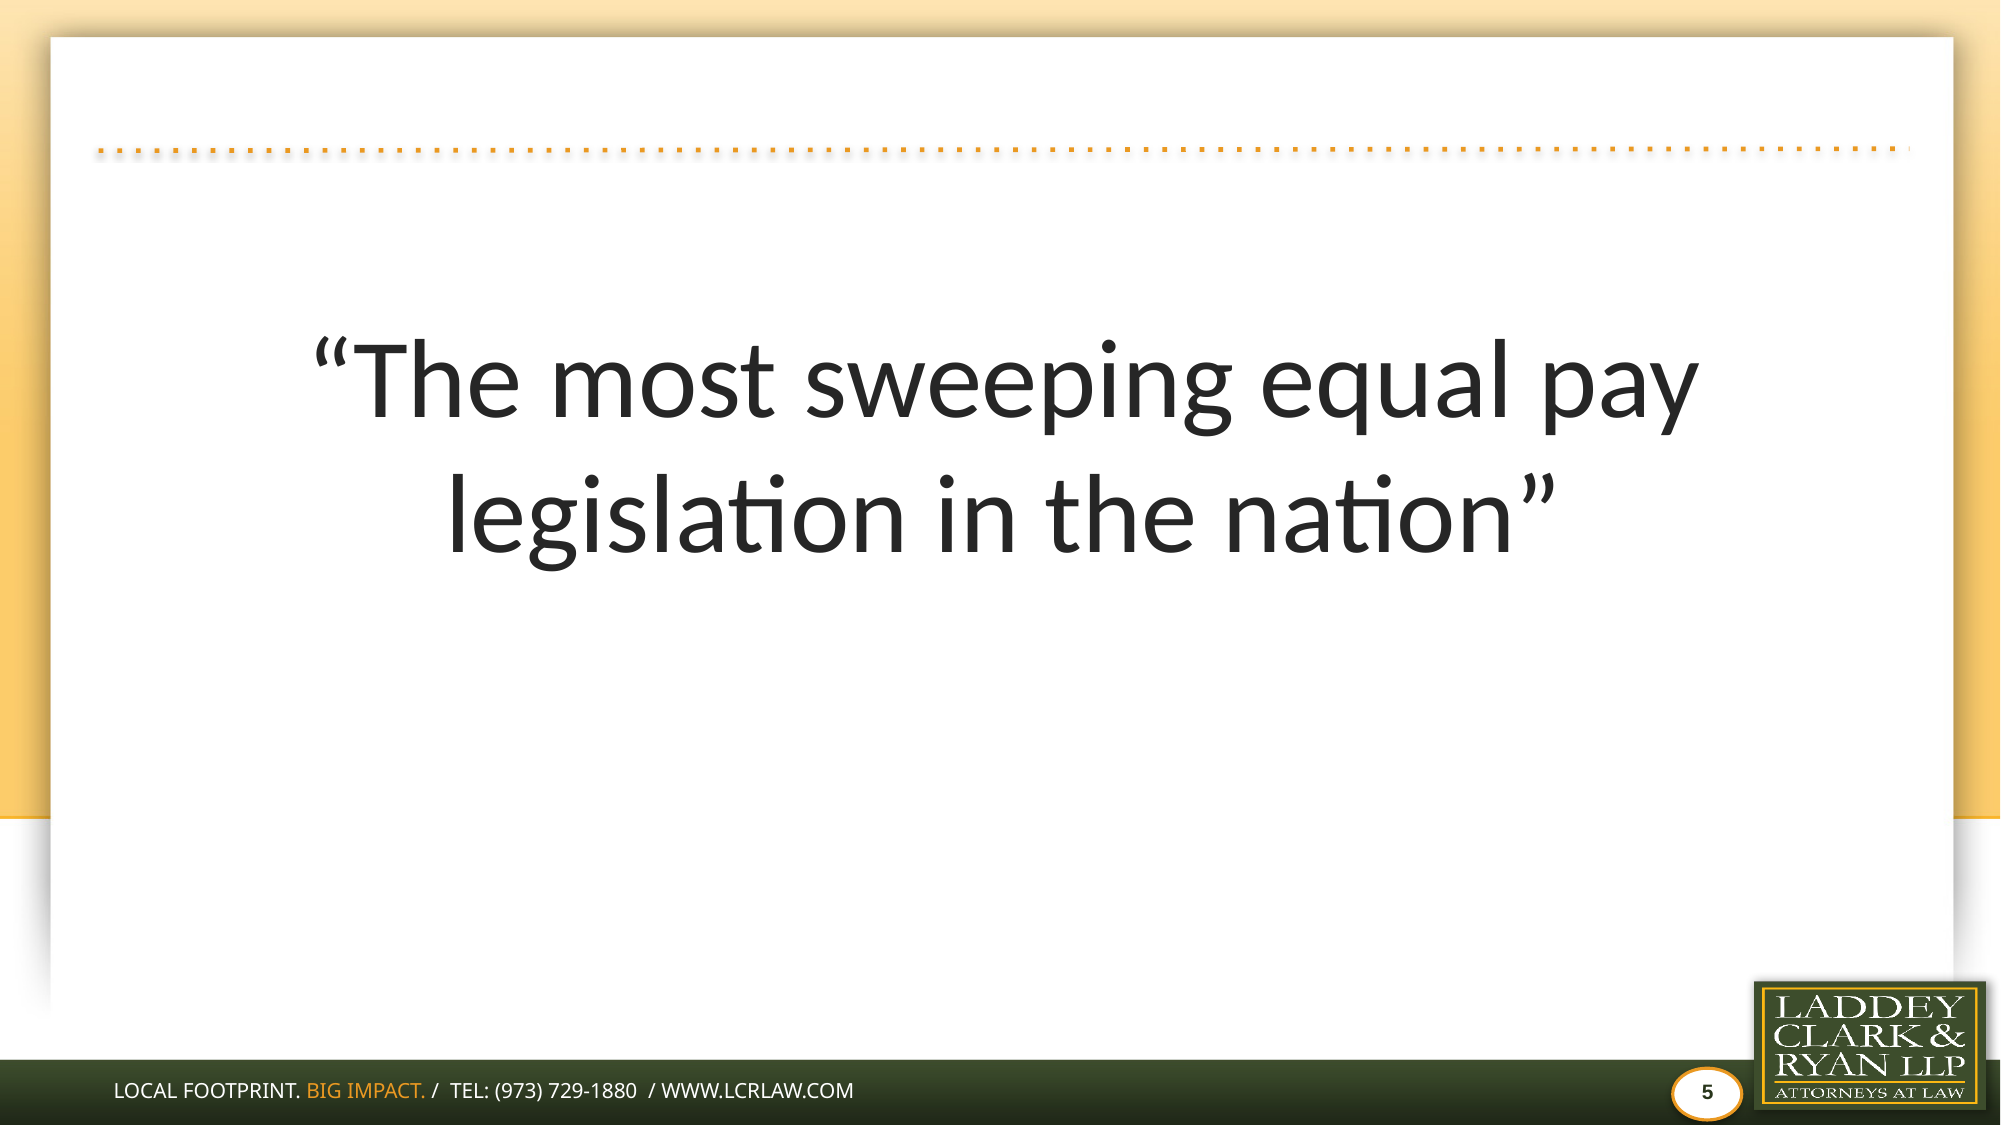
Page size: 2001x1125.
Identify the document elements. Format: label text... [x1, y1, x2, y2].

list “The most sweeping equal pay legislation in the nation” [98, 155, 1910, 1031]
picture [0, 0, 2001, 1125]
